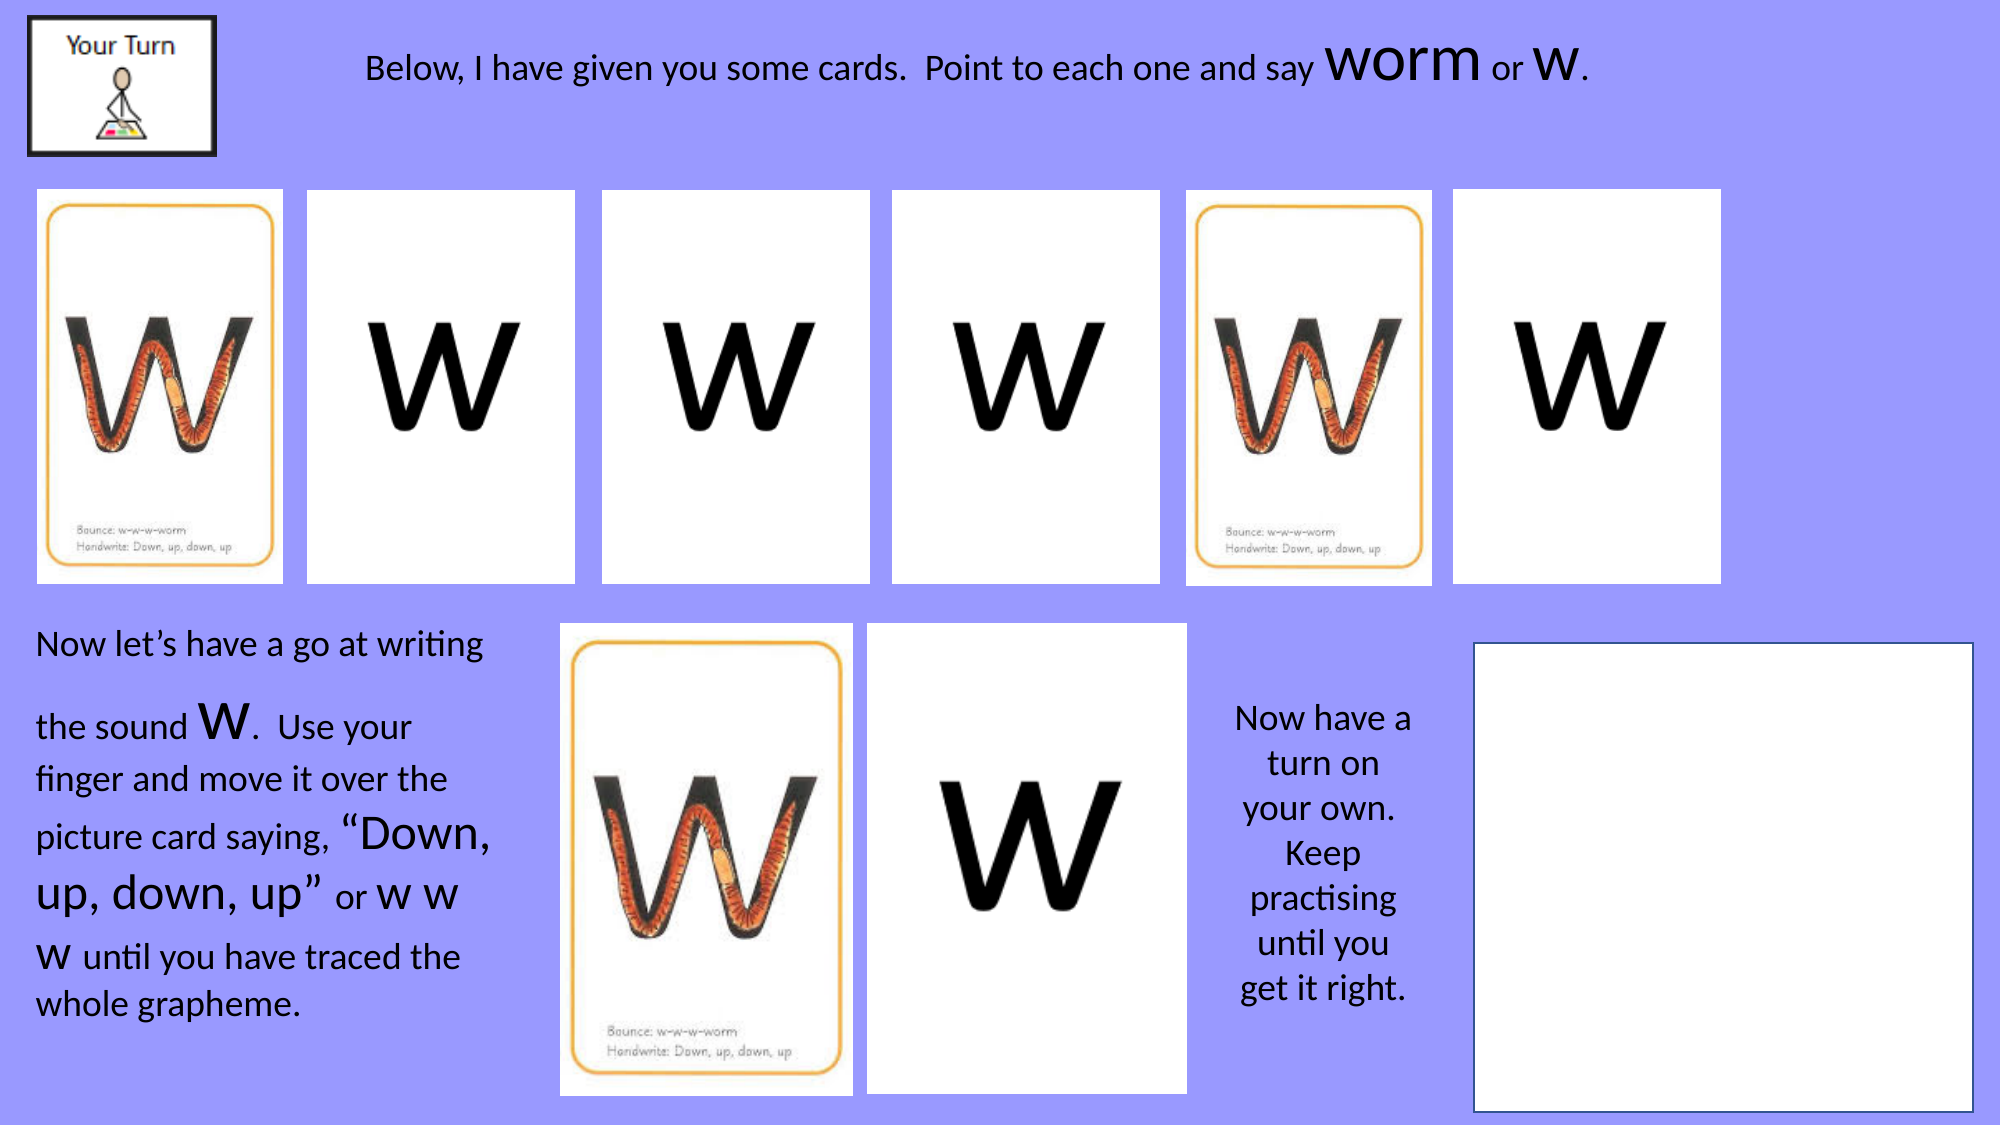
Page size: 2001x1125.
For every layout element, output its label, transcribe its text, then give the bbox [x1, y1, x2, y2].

picture [602, 190, 870, 584]
picture [867, 623, 1187, 1094]
text_box [1473, 642, 1974, 1113]
picture [1452, 189, 1721, 584]
picture [560, 623, 853, 1096]
picture [37, 189, 283, 584]
text_box Now let’s have a go at writing the sound w. Use your finger and move it over the picture card saying, “Down, up, down, up” or w w w until you have traced the whole grapheme. [20, 612, 521, 1032]
picture [27, 15, 217, 157]
text_box Now have a turn on your own. Keep practising until you get it right. [1215, 685, 1432, 1016]
text_box Below, I have given you some cards. Point to each one and say worm or w. [350, 6, 2000, 102]
picture [306, 190, 575, 584]
picture [892, 190, 1160, 584]
picture [1186, 190, 1432, 586]
